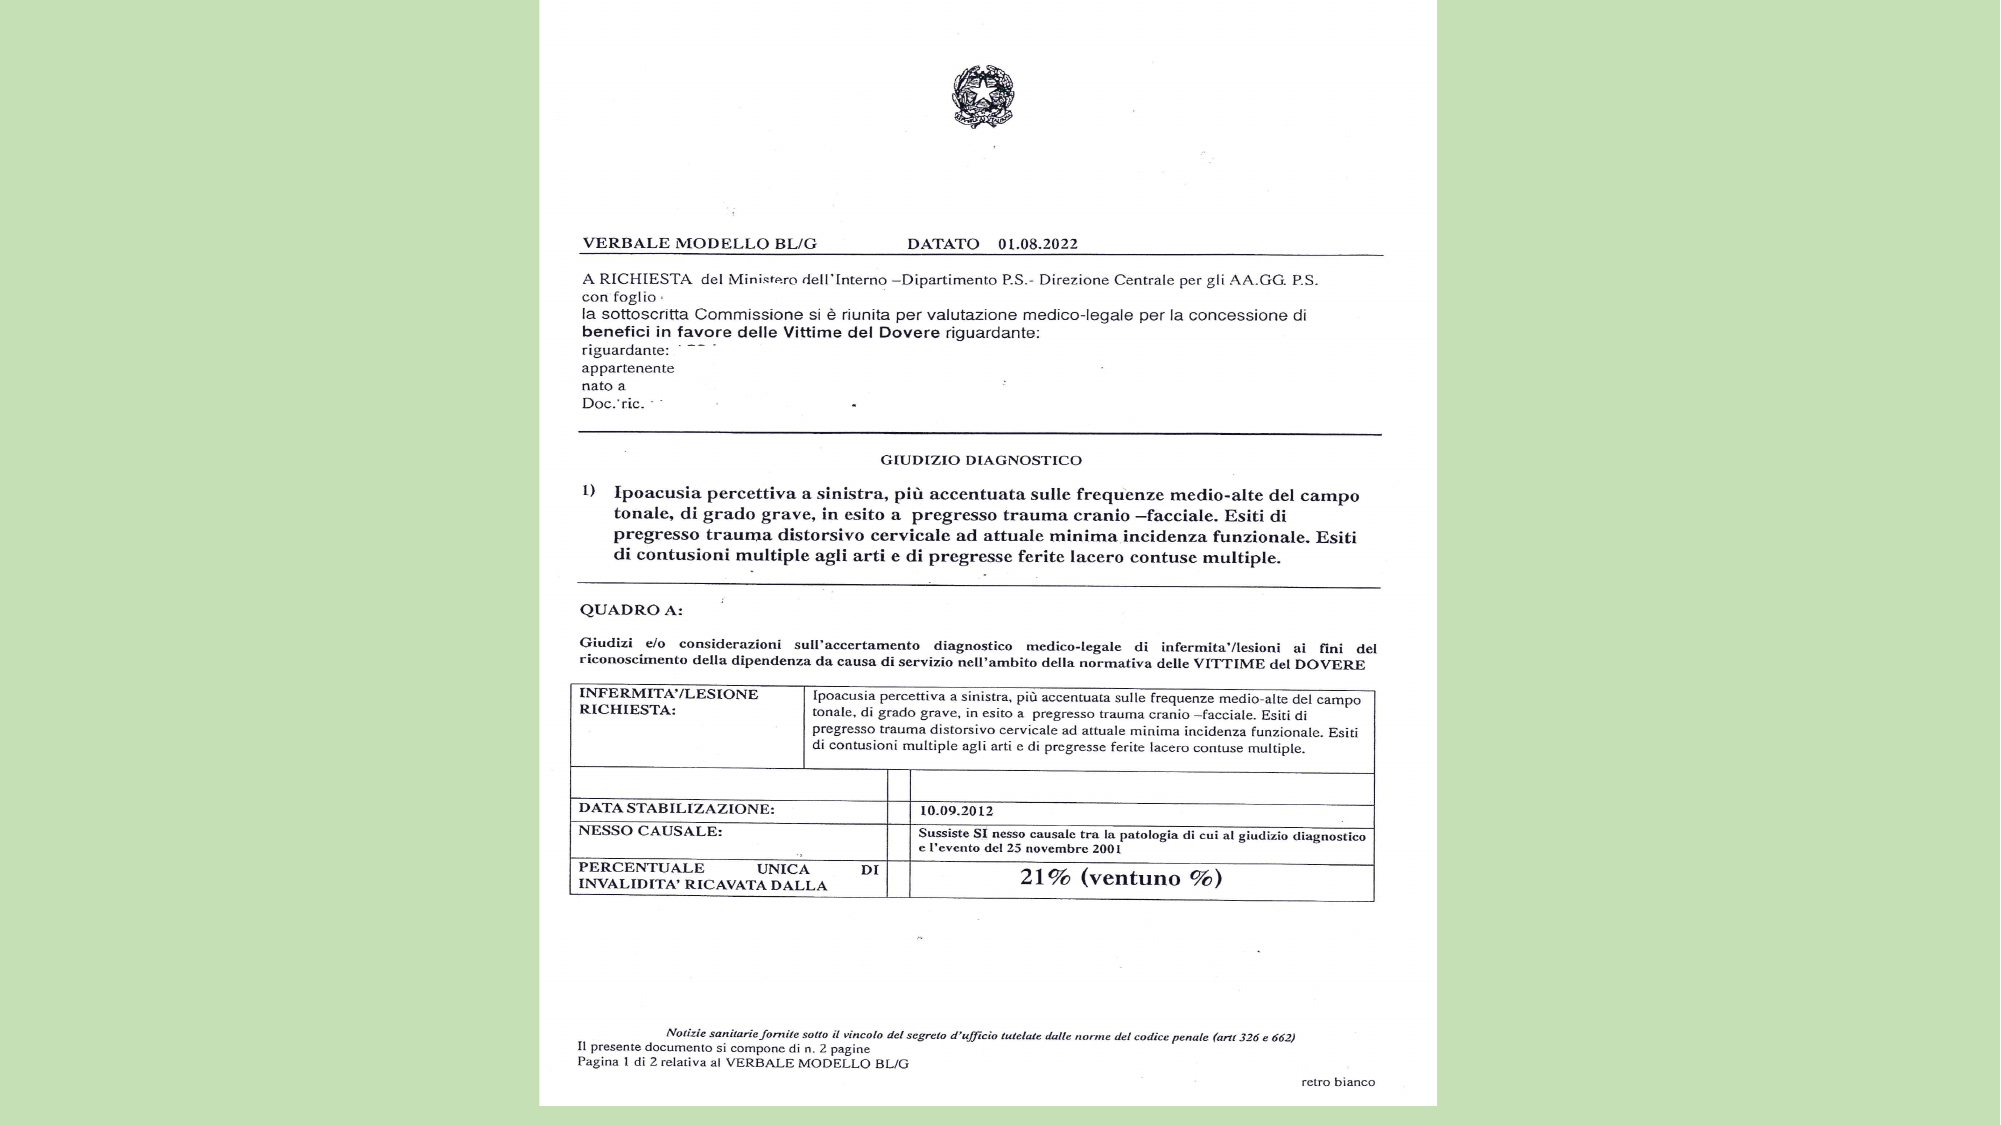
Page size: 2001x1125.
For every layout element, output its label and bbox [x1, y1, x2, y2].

list [539, 0, 1437, 1106]
